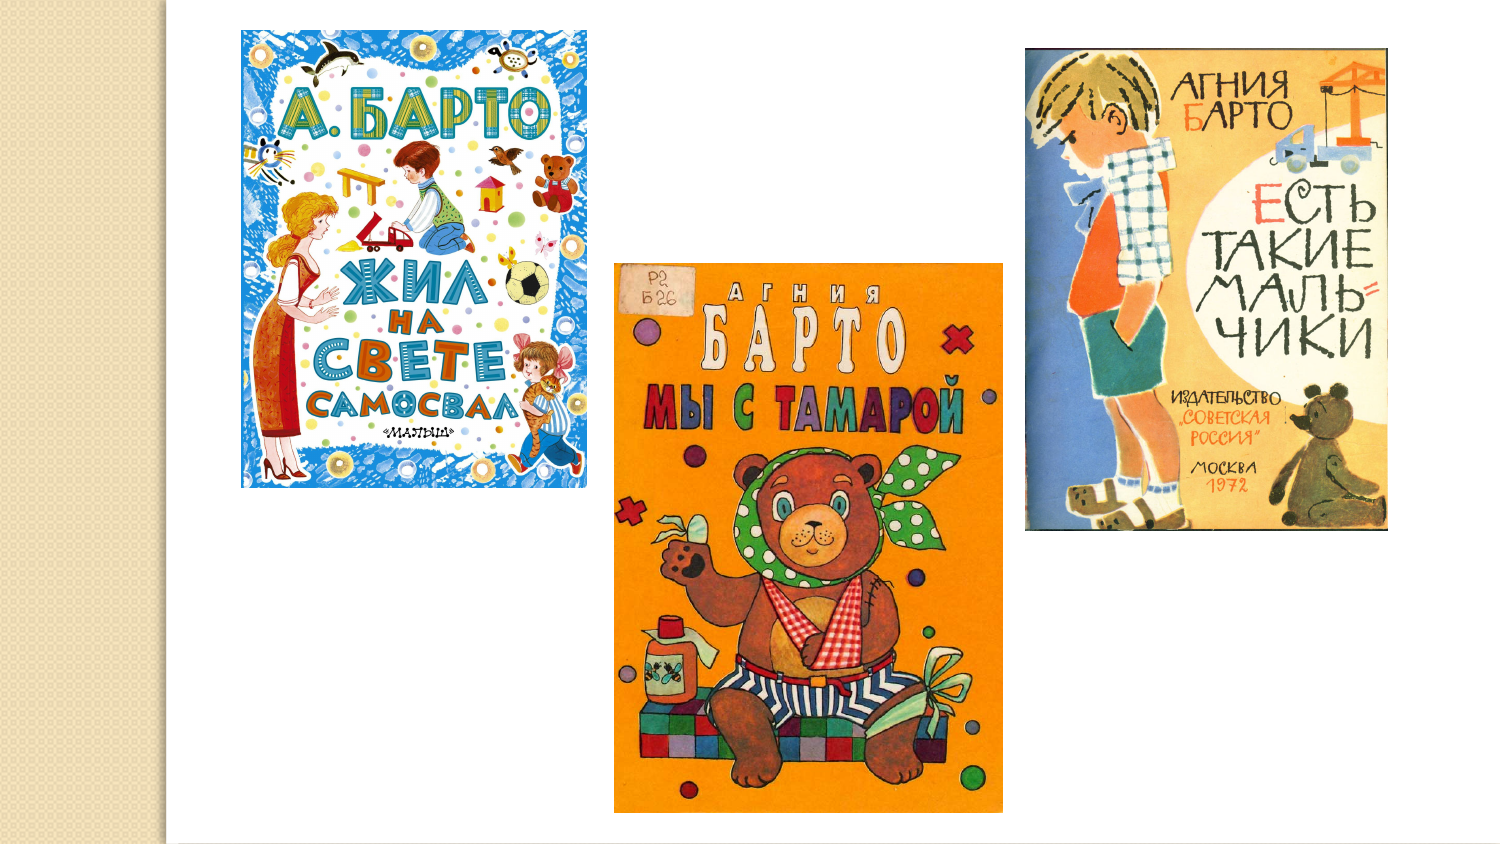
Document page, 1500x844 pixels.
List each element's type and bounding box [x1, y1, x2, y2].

picture [1025, 48, 1388, 531]
picture [241, 30, 587, 488]
picture [614, 262, 1003, 813]
